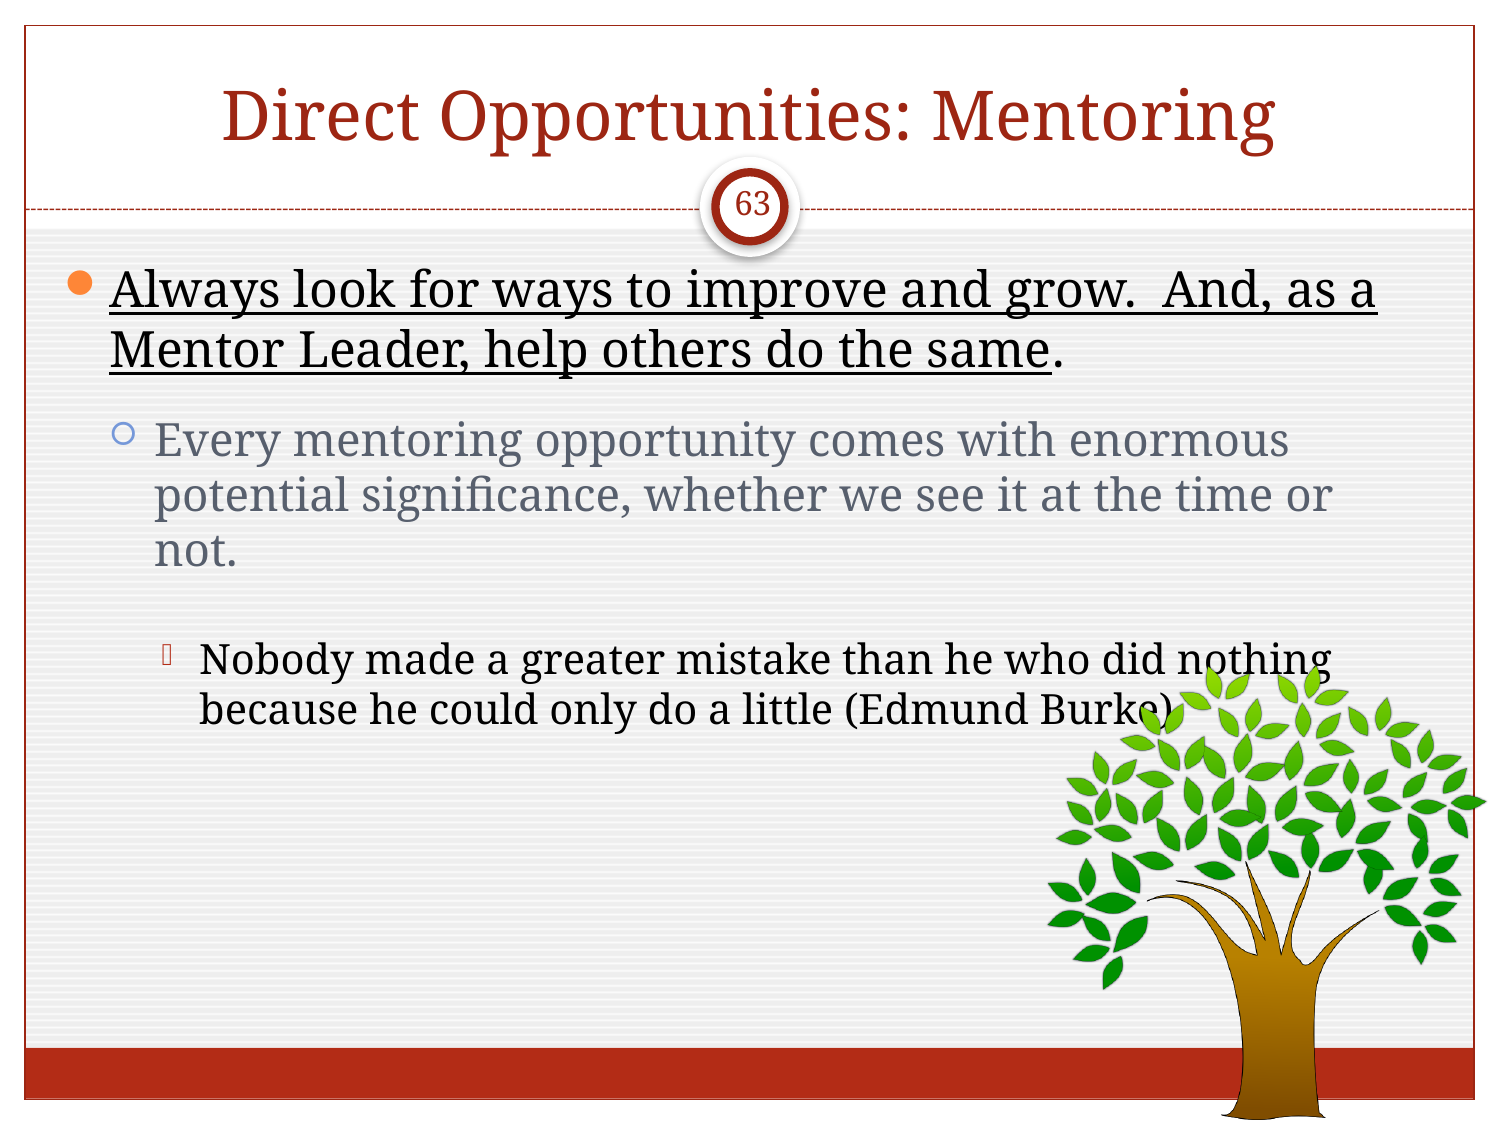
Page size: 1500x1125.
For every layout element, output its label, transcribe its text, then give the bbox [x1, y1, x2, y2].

slide_number 63 [715, 168, 791, 241]
picture [962, 649, 1500, 1125]
title Direct Opportunities: Mentoring [49, 37, 1450, 162]
list Always look for ways to improve and grow. And, as a Mentor Leader, help others do the same. Every mentoring opportunity comes with enormous potential significance, whether we see it at the time or not. Nobody made a greater mistake than he who did nothing because he could only do a little (Edmund Burke). [49, 250, 1445, 1001]
